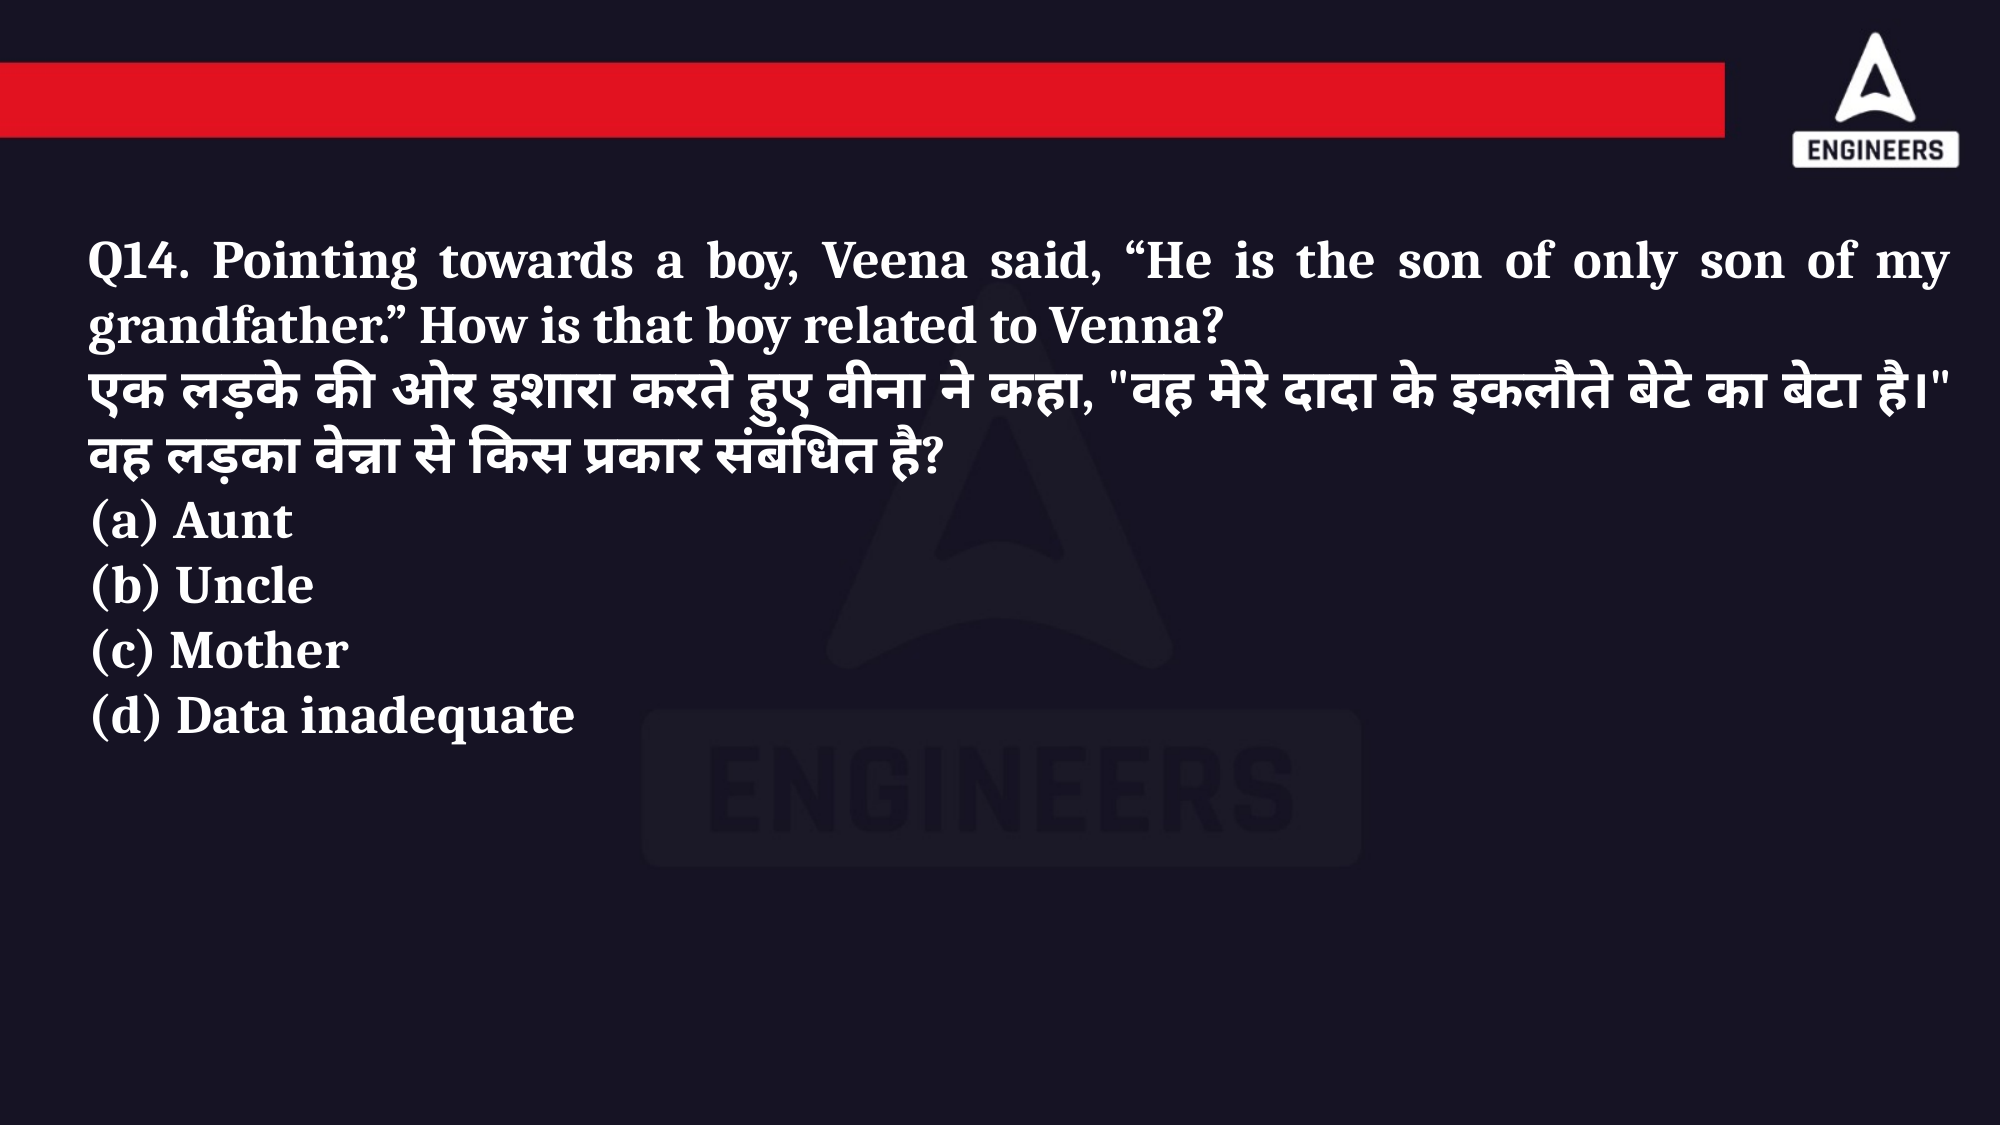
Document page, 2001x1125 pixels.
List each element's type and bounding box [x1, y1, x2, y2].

list [0, 0, 2000, 1125]
